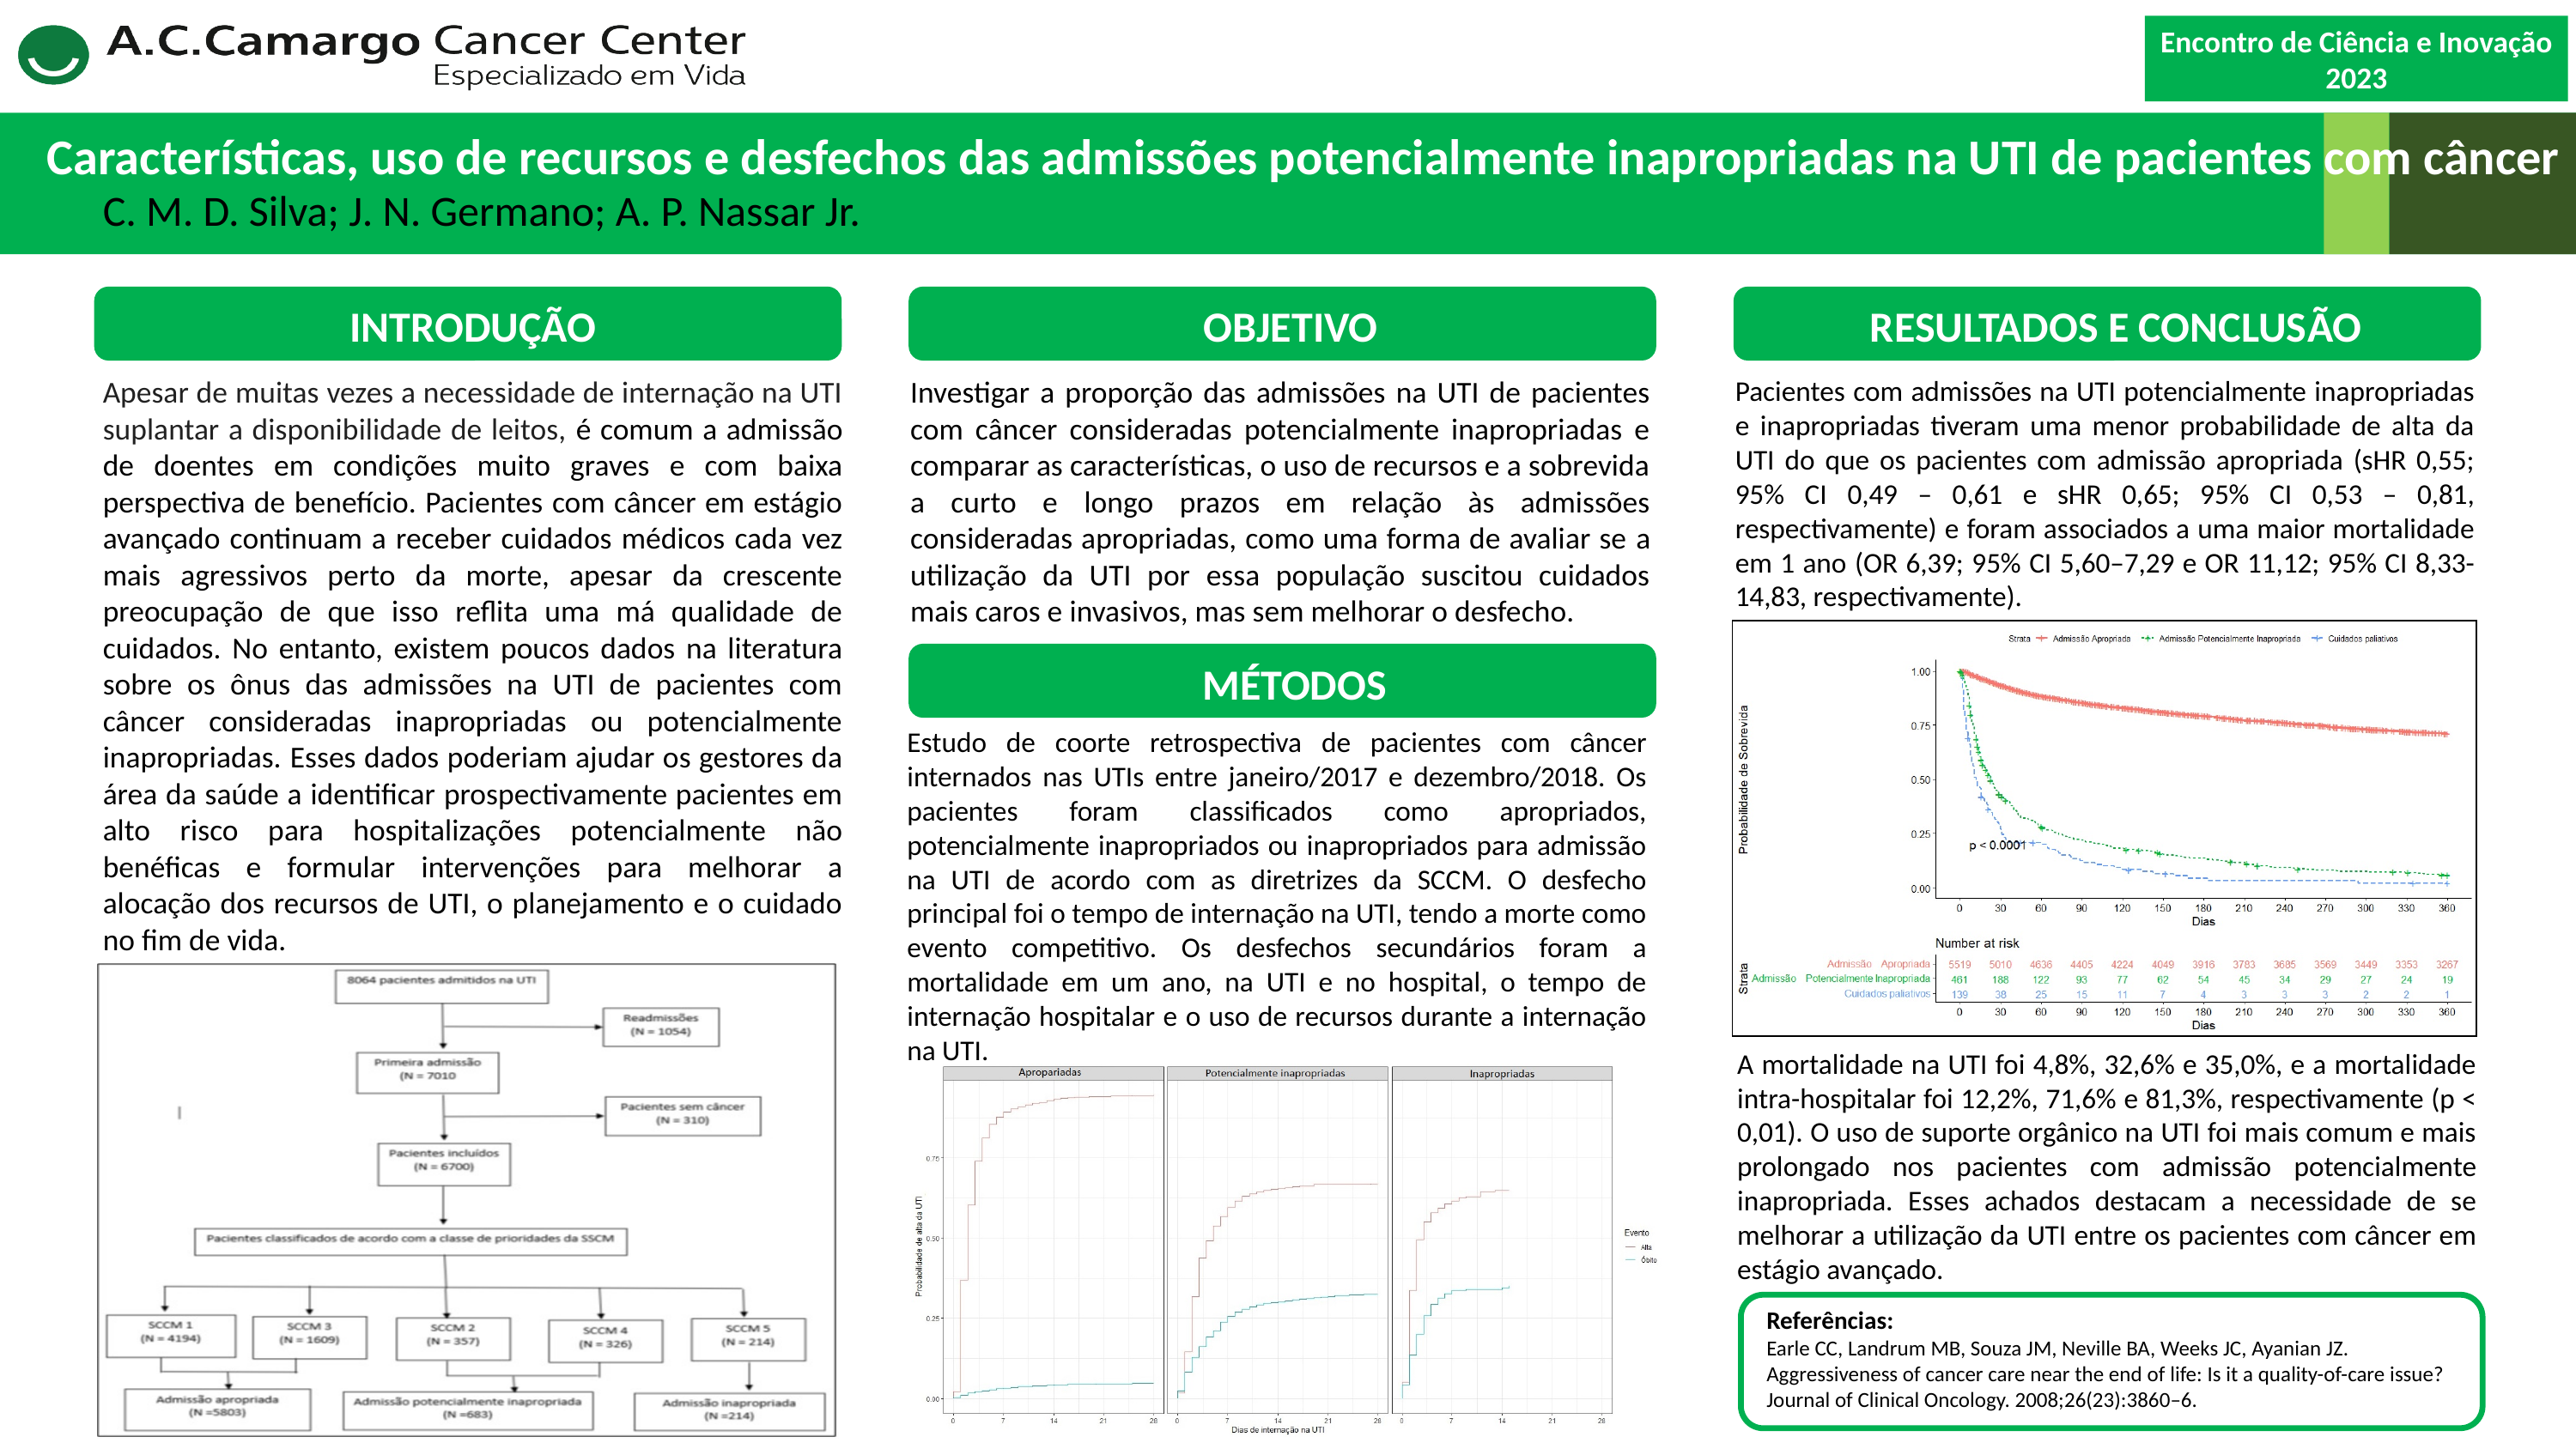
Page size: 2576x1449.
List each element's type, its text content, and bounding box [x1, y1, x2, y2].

text_box [0, 112, 2323, 255]
text_box Estudo de coorte retrospectiva de pacientes com câncer internados nas UTIs entre janeiro/2017 e dezembro/2018. Os pacientes foram classificados como apropriados, potencialmente inapropriados ou inapropriados para admissão na UTI de acordo com as diretrizes da SCCM. O desfecho principal foi o tempo de internação na UTI, tendo a morte como evento competitivo. Os desfechos secundários foram a mortalidade em um ano, na UTI e no hospital, o tempo de internação hospitalar e o uso de recursos durante a internação na UTI. [894, 717, 1661, 1073]
text_box MÉTODOS [911, 651, 1678, 716]
picture [1733, 621, 2476, 1036]
text_box [1739, 288, 2476, 292]
text_box A mortalidade na UTI foi 4,8%, 32,6% e 35,0%, e a mortalidade intra-hospitalar foi 12,2%, 71,6% e 81,3%, respectivamente (p < 0,01). O uso de suporte orgânico na UTI foi mais comum e mais prolongado nos pacientes com admissão potencialmente inapropriada. Esses achados destacam a necessidade de se melhorar a utilização da UTI entre os pacientes com câncer em estágio avançado. [1724, 1039, 2491, 1292]
text_box [913, 646, 1652, 651]
text_box Investigar a proporção das admissões na UTI de pacientes com câncer consideradas potencialmente inapropriadas e comparar as características, o uso de recursos e a sobrevida a curto e longo prazos em relação às admissões consideradas apropriadas, como uma forma de avaliar se a utilização da UTI por essa população suscitou cuidados mais caros e invasivos, mas sem melhorar o desfecho. [897, 366, 1664, 635]
text_box [100, 288, 836, 292]
text_box RESULTADOS E CONCLUSÃO [1733, 292, 2499, 357]
text_box Encontro de Ciência e Inovação 2023 [2144, 15, 2568, 102]
text_box Características, uso de recursos e desfechos das admissões potencialmente inapropriadas na UTI de pacientes com câncer [34, 118, 2576, 191]
text_box Pacientes com admissões na UTI potencialmente inapropriadas e inapropriadas tiveram uma menor probabilidade de alta da UTI do que os pacientes com admissão apropriada (sHR 0,55; 95% CI 0,49 – 0,61 e sHR 0,65; 95% CI 0,53 – 0,81, respectivamente) e foram associados a uma maior mortalidade em 1 ano (OR 6,39; 95% CI 5,60–7,29 e OR 11,12; 95% CI 8,33-14,83, respectivamente). [1722, 366, 2488, 619]
text_box [914, 288, 1650, 292]
picture [911, 1064, 1665, 1440]
picture [97, 963, 839, 1439]
picture [0, 9, 763, 101]
text_box [1740, 1294, 2481, 1429]
text_box [2390, 191, 2576, 255]
text_box OBJETIVO [908, 292, 1674, 357]
text_box [2390, 112, 2576, 118]
text_box Apesar de muitas vezes a necessidade de internação na UTI suplantar a disponibilidade de leitos, é comum a admissão de doentes em condições muito graves e com baixa perspectiva de benefício. Pacientes com câncer em estágio avançado continuam a receber cuidados médicos cada vez mais agressivos perto da morte, apesar da crescente preocupação de que isso reflita uma má qualidade de cuidados. No entanto, existem poucos dados na literatura sobre os ônus das admissões na UTI de pacientes com câncer consideradas inapropriadas ou potencialmente inapropriadas. Esses dados poderiam ajudar os gestores da área da saúde a identificar prospectivamente pacientes em alto risco para hospitalizações potencialmente não benéficas e formular intervenções para melhorar a alocação dos recursos de UTI, o planejamento e o cuidado no fim de vida. [90, 366, 856, 963]
text_box [2323, 112, 2390, 118]
text_box C. M. D. Silva; J. N. Germano; A. P. Nassar Jr. [89, 191, 874, 241]
text_box [1732, 583, 2498, 902]
text_box [2323, 191, 2390, 255]
text_box Referências: Earle CC, Landrum MB, Souza JM, Neville BA, Weeks JC, Ayanian JZ. Aggressiveness of cancer care near the end of life: Is it a quality-of-care issue? Journal of Clinical Oncology. 2008;26(23):3860–6. [1753, 1298, 2483, 1418]
text_box INTRODUÇÃO [90, 292, 856, 357]
